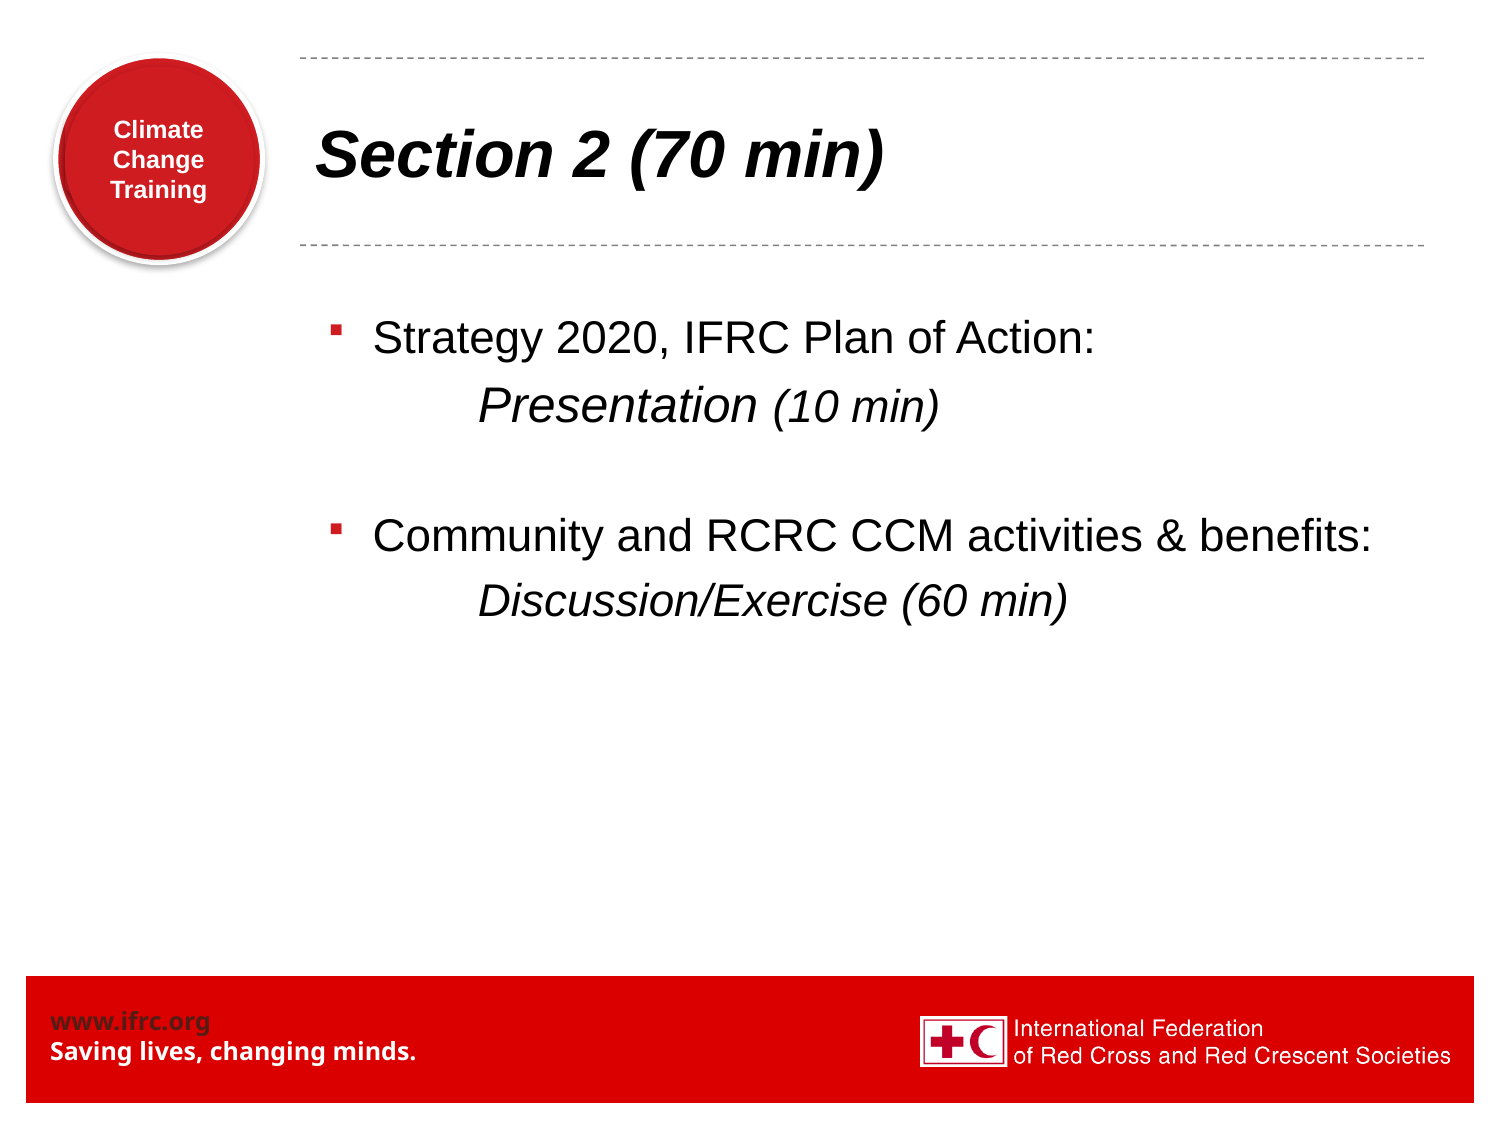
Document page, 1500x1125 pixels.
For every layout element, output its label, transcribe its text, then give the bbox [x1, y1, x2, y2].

picture [920, 1016, 1450, 1067]
list Strategy 2020, IFRC Plan of Action: Presentation (10 min) Community and RCRC CCM activities & benefits: Discussion/Exercise (60 min) [312, 300, 1438, 988]
title Section 2 (70 min) [300, 57, 1425, 246]
